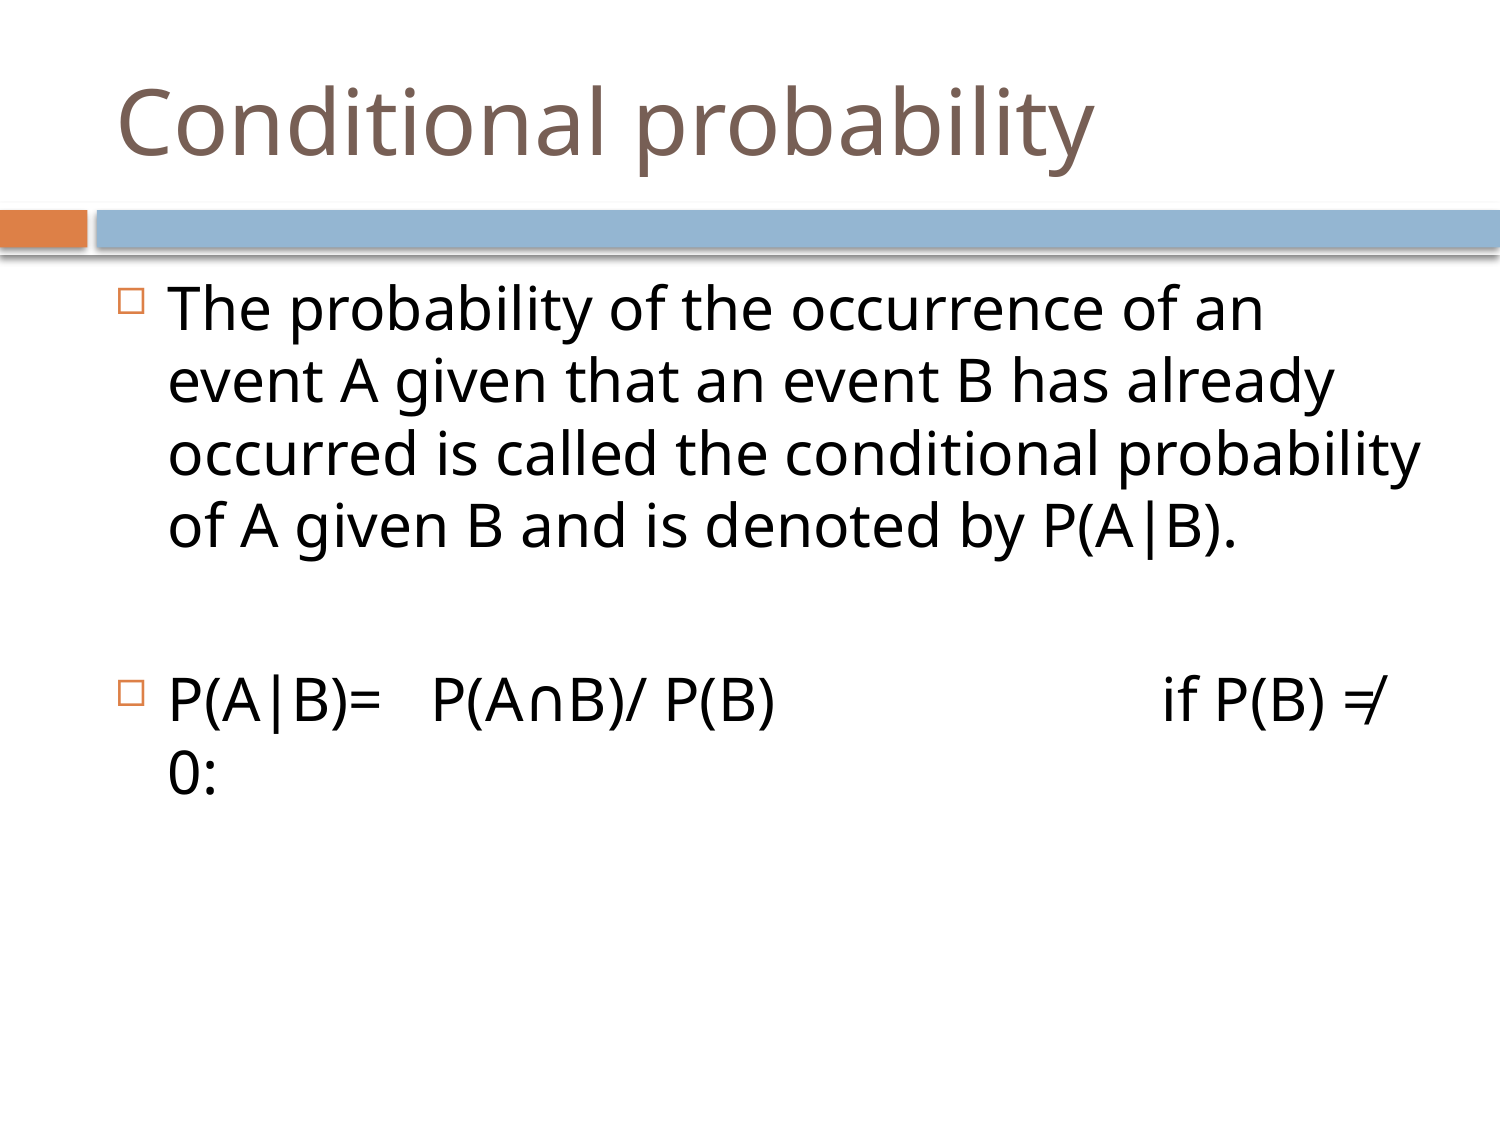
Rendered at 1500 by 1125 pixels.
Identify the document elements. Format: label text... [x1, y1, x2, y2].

list The probability of the occurrence of an event A given that an event B has already occurred is called the conditional probability of A given B and is denoted by P(A∣B). P(A∣B)= P(A∩B)/ P(B) if P(B) ≠ 0: [100, 262, 1438, 1000]
title Conditional probability [100, 37, 1438, 200]
